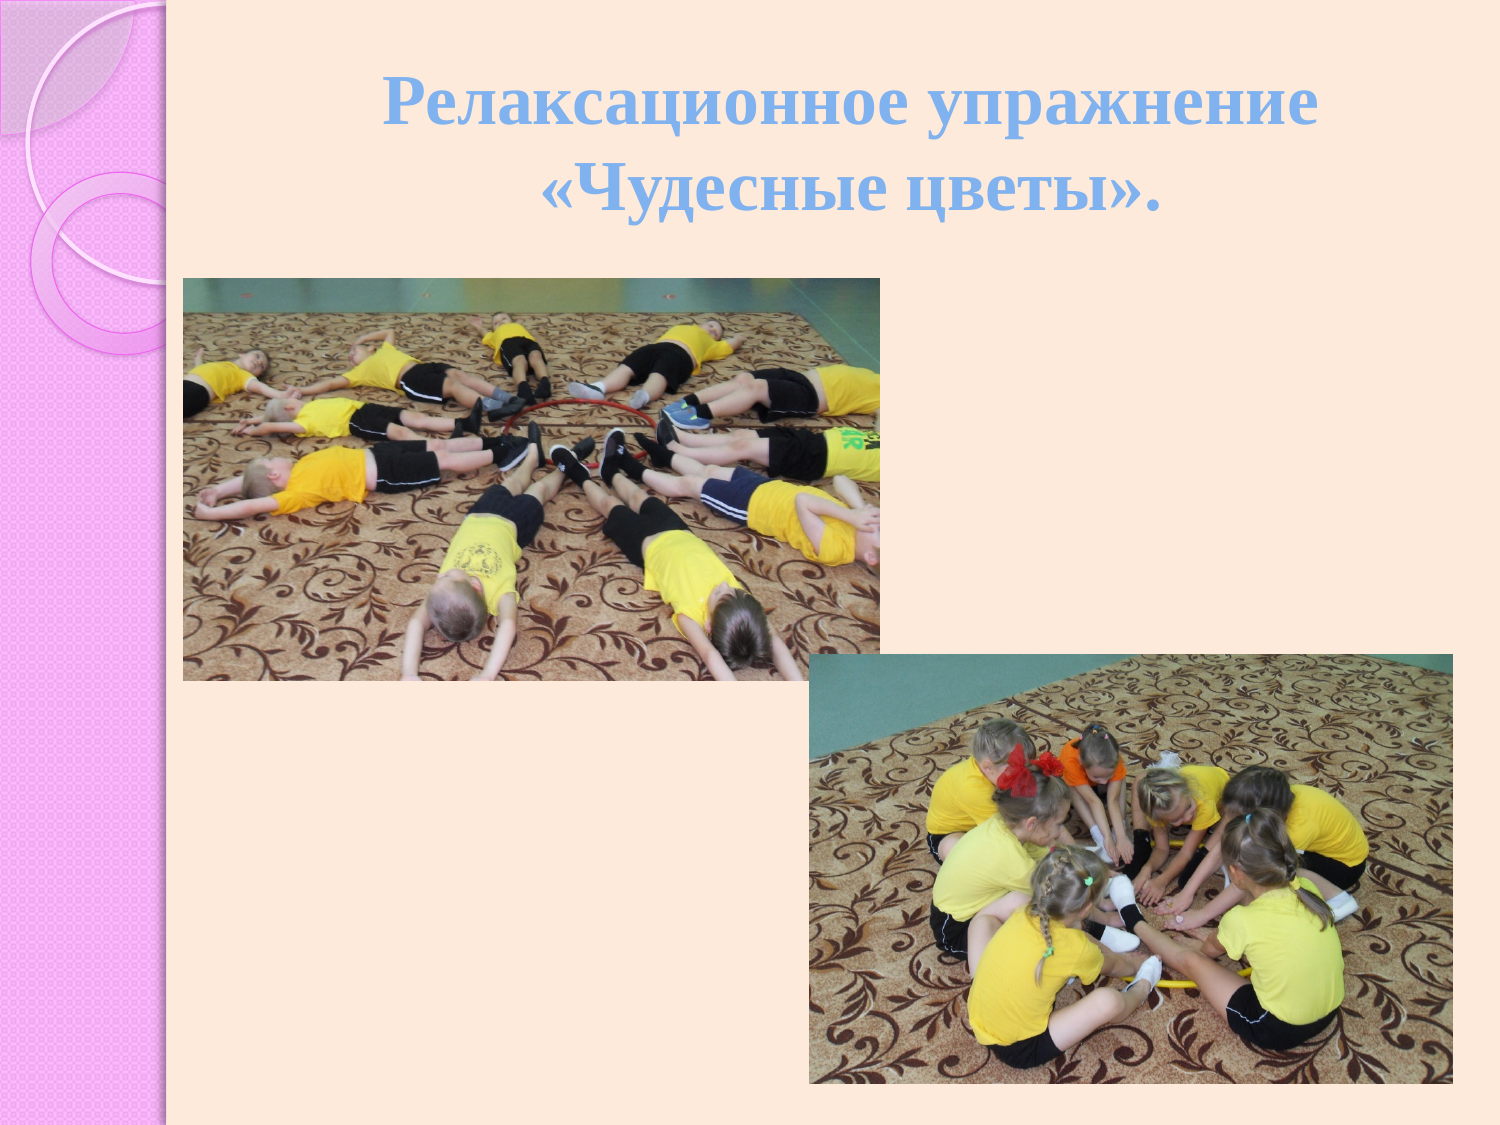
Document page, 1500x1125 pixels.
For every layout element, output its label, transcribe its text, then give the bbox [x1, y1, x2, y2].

picture [808, 654, 1453, 1085]
title Релаксационное упражнение «Чудесные цветы». [235, 45, 1466, 233]
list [182, 278, 881, 681]
